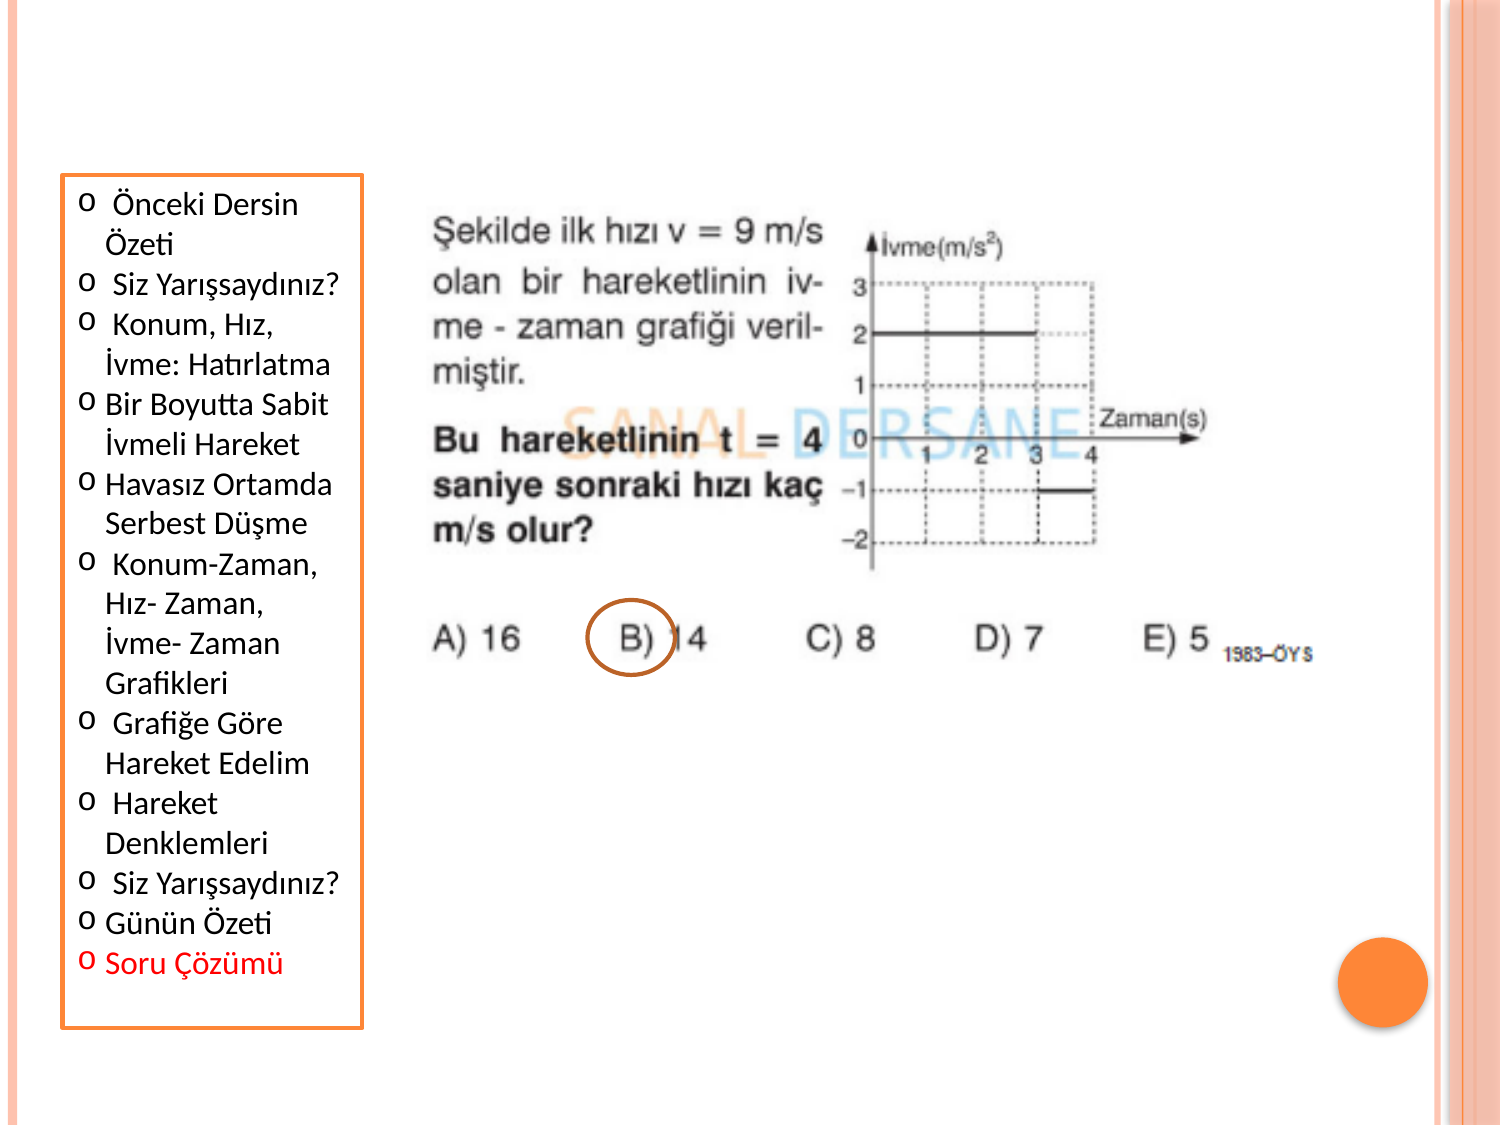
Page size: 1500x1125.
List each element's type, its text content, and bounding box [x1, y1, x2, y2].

picture [424, 186, 1373, 701]
text_box Önceki Dersin Özeti Siz Yarışsaydınız? Konum, Hız, İvme: Hatırlatma Bir Boyutta Sabit İvmeli Hareket Havasız Ortamda Serbest Düşme Konum-Zaman, Hız- Zaman, İvme- Zaman Grafikleri Grafiğe Göre Hareket Edelim Hareket Denklemleri Siz Yarışsaydınız? Günün Özeti Soru Çözümü [60, 173, 364, 1030]
